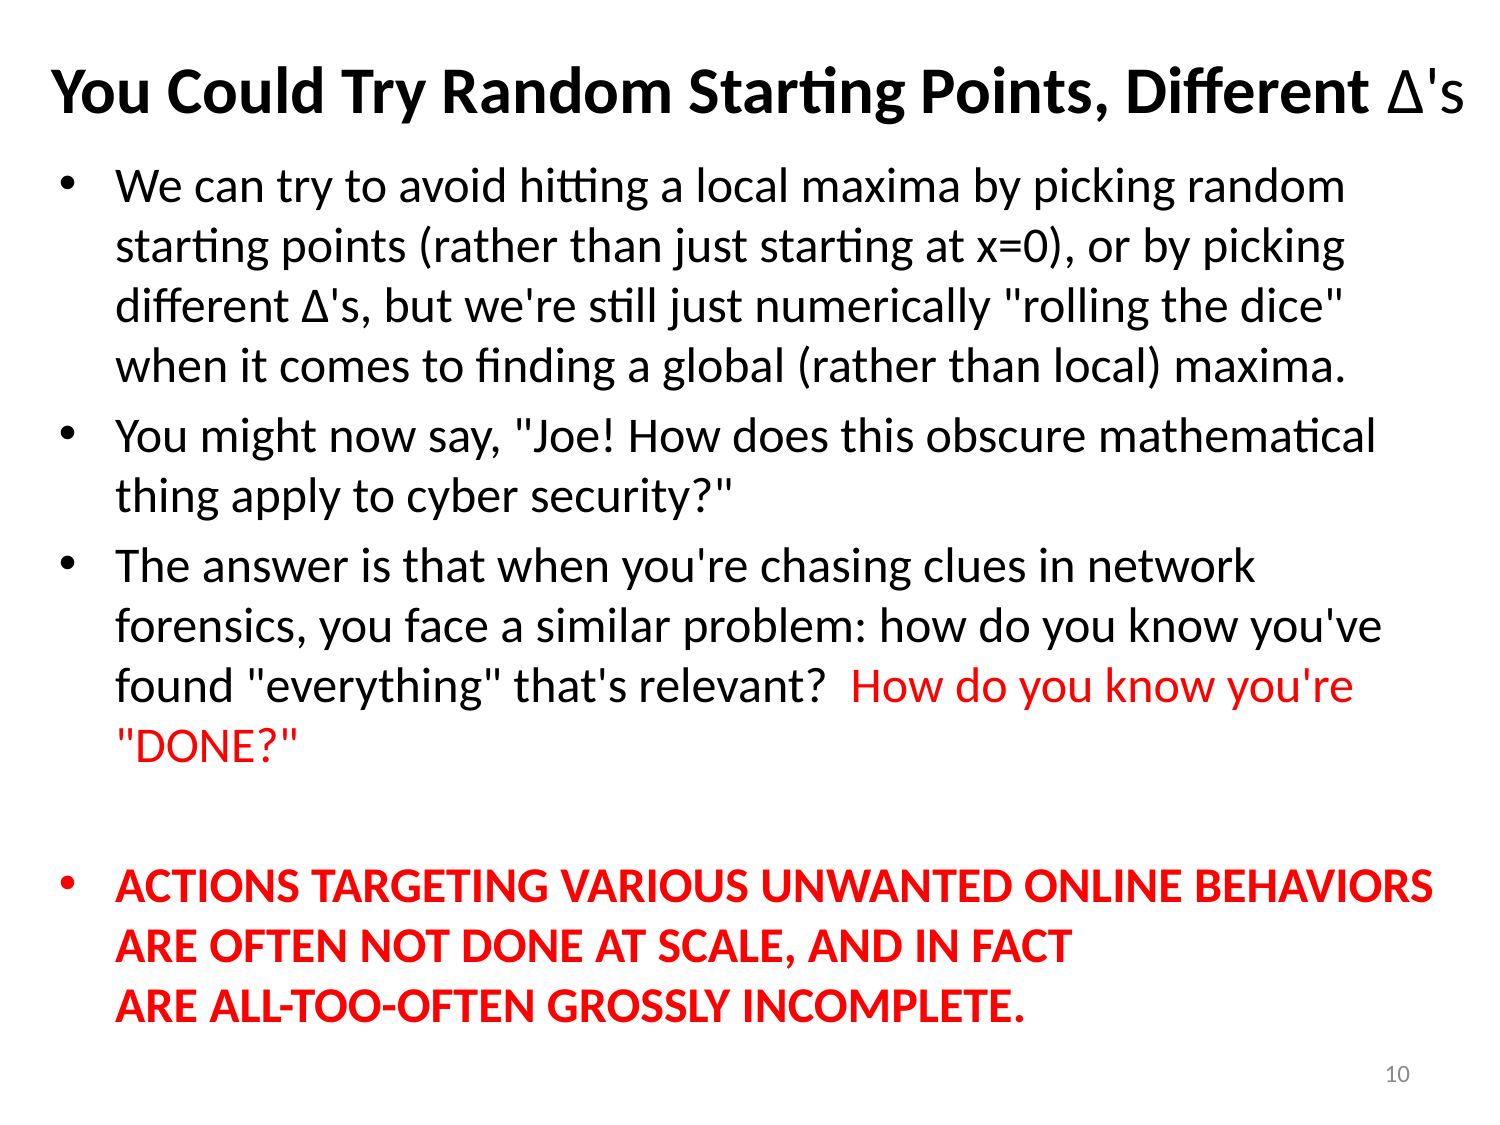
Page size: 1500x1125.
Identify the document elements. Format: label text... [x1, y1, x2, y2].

slide_number 10 [1074, 1042, 1425, 1103]
title You Could Try Random Starting Points, Different ∆'s [17, 29, 1500, 145]
list We can try to avoid hitting a local maxima by picking random starting points (rather than just starting at x=0), or by picking different ∆'s, but we're still just numerically "rolling the dice" when it comes to finding a global (rather than local) maxima. You might now say, "Joe! How does this obscure mathematical thing apply to cyber security?" The answer is that when you're chasing clues in network forensics, you face a similar problem: how do you know you've found "everything" that's relevant? How do you know you're "DONE?" ACTIONS TARGETING VARIOUS UNWANTED ONLINE BEHAVIORS ARE OFTEN NOT DONE AT SCALE, AND IN FACT ARE ALL-TOO-OFTEN GROSSLY INCOMPLETE. [43, 144, 1457, 1043]
